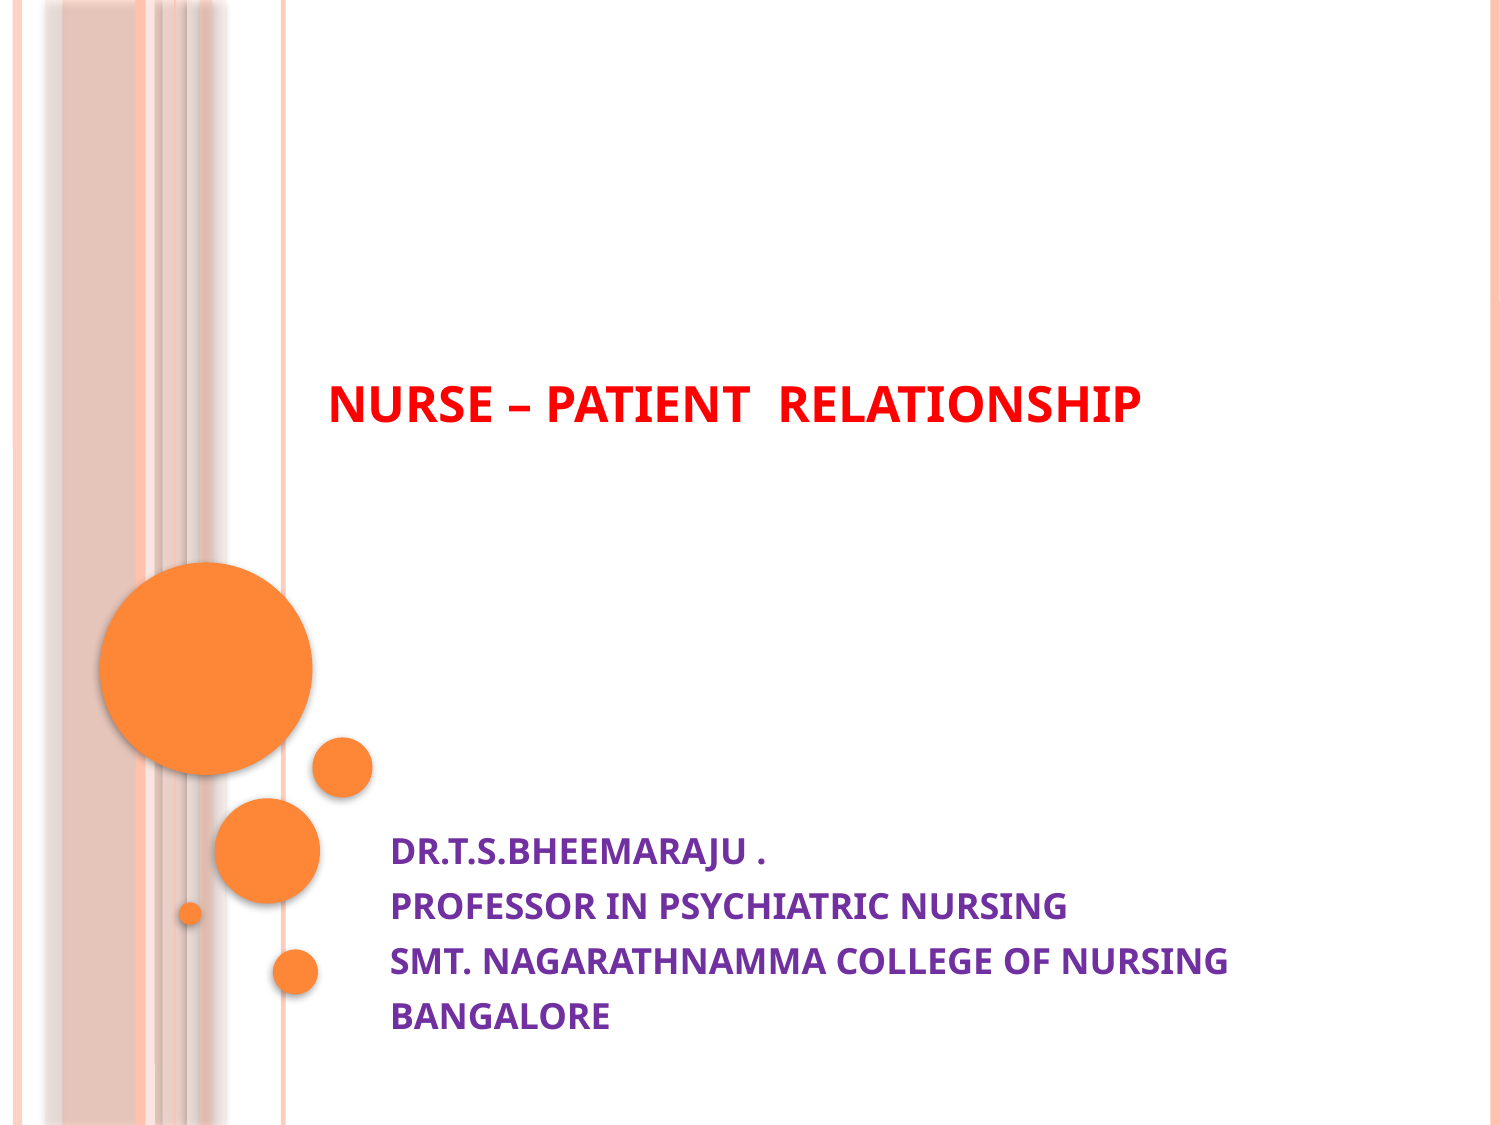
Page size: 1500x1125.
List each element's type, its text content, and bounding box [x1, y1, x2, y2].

subtitle DR.T.S.BHEEMARAJU . PROFESSOR IN PSYCHIATRIC NURSING SMT. NAGARATHNAMMA COLLEGE OF NURSING BANGALORE [375, 820, 1388, 1046]
title NURSE – PATIENT RELATIONSHIP [312, 249, 1425, 500]
